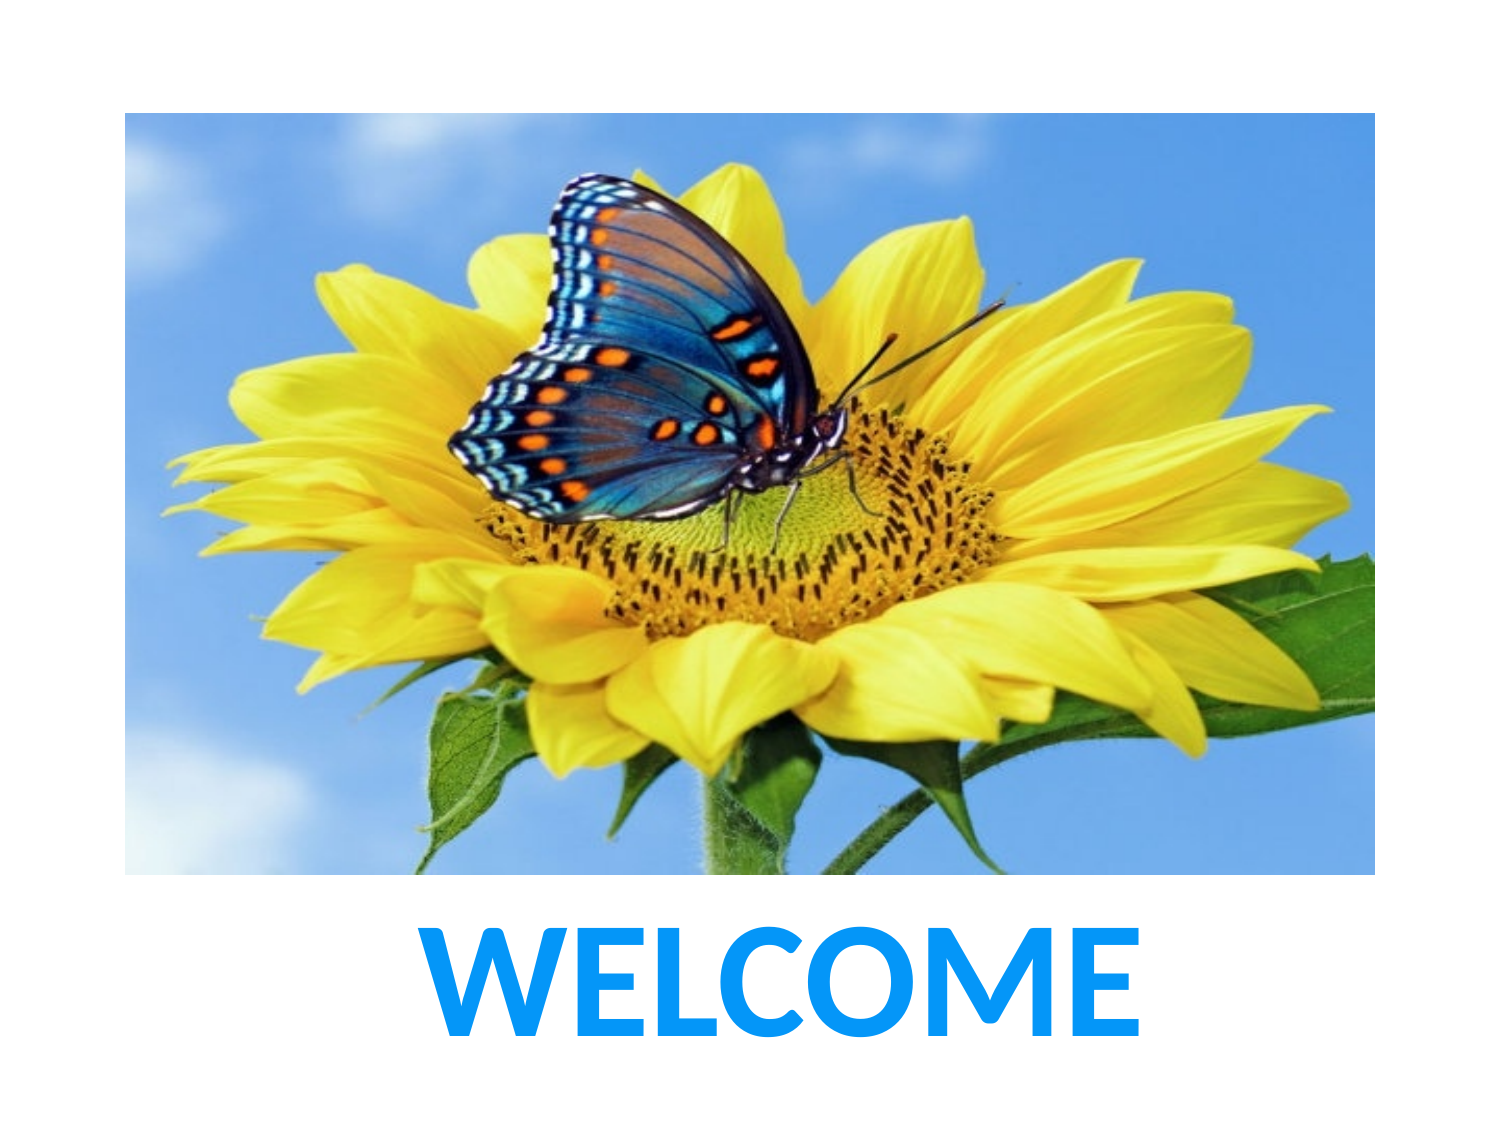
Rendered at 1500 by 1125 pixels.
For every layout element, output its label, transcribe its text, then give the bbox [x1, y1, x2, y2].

picture [124, 113, 1376, 876]
text_box WELCOME [225, 882, 1375, 1078]
